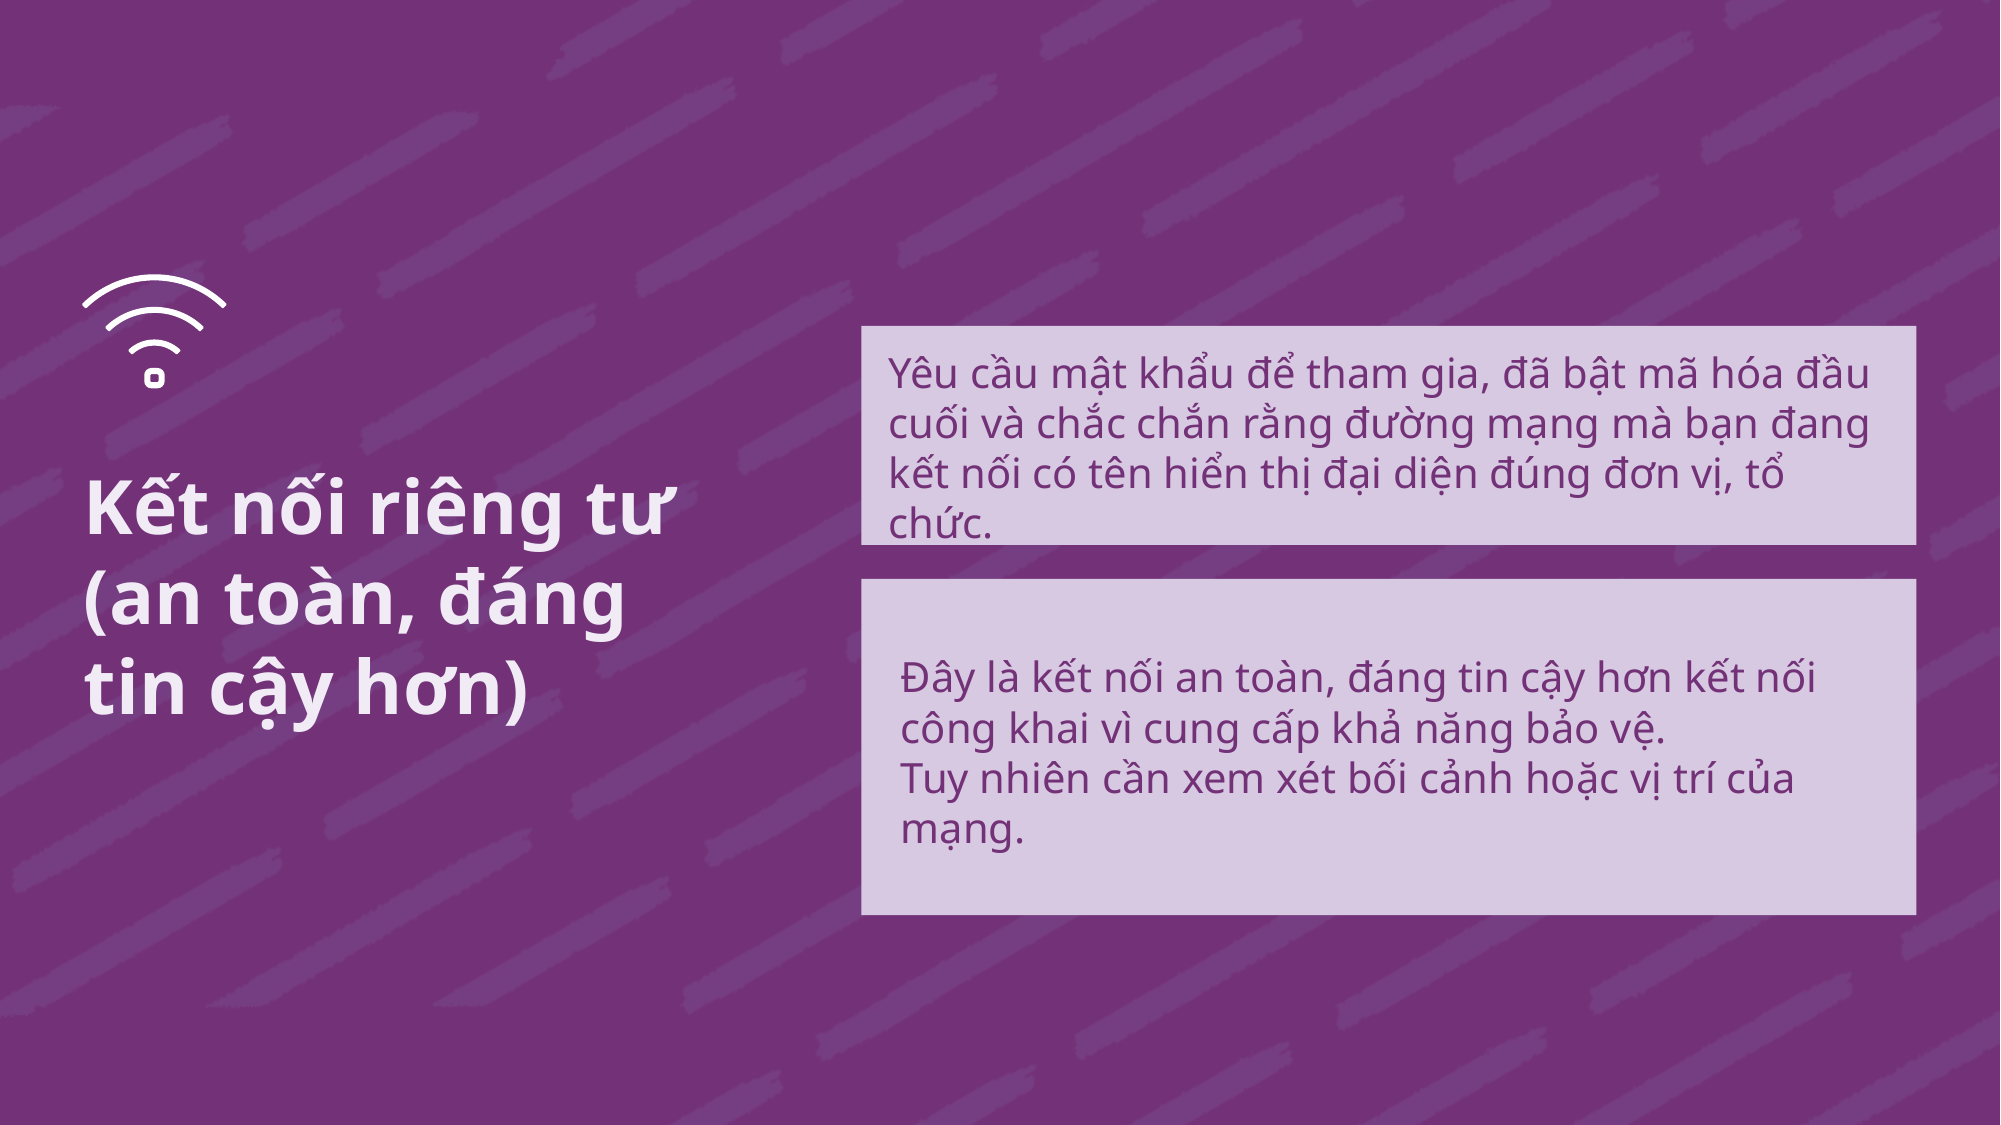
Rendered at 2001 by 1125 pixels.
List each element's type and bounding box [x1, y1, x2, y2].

picture [0, 0, 2000, 1125]
text_box [81, 273, 227, 389]
